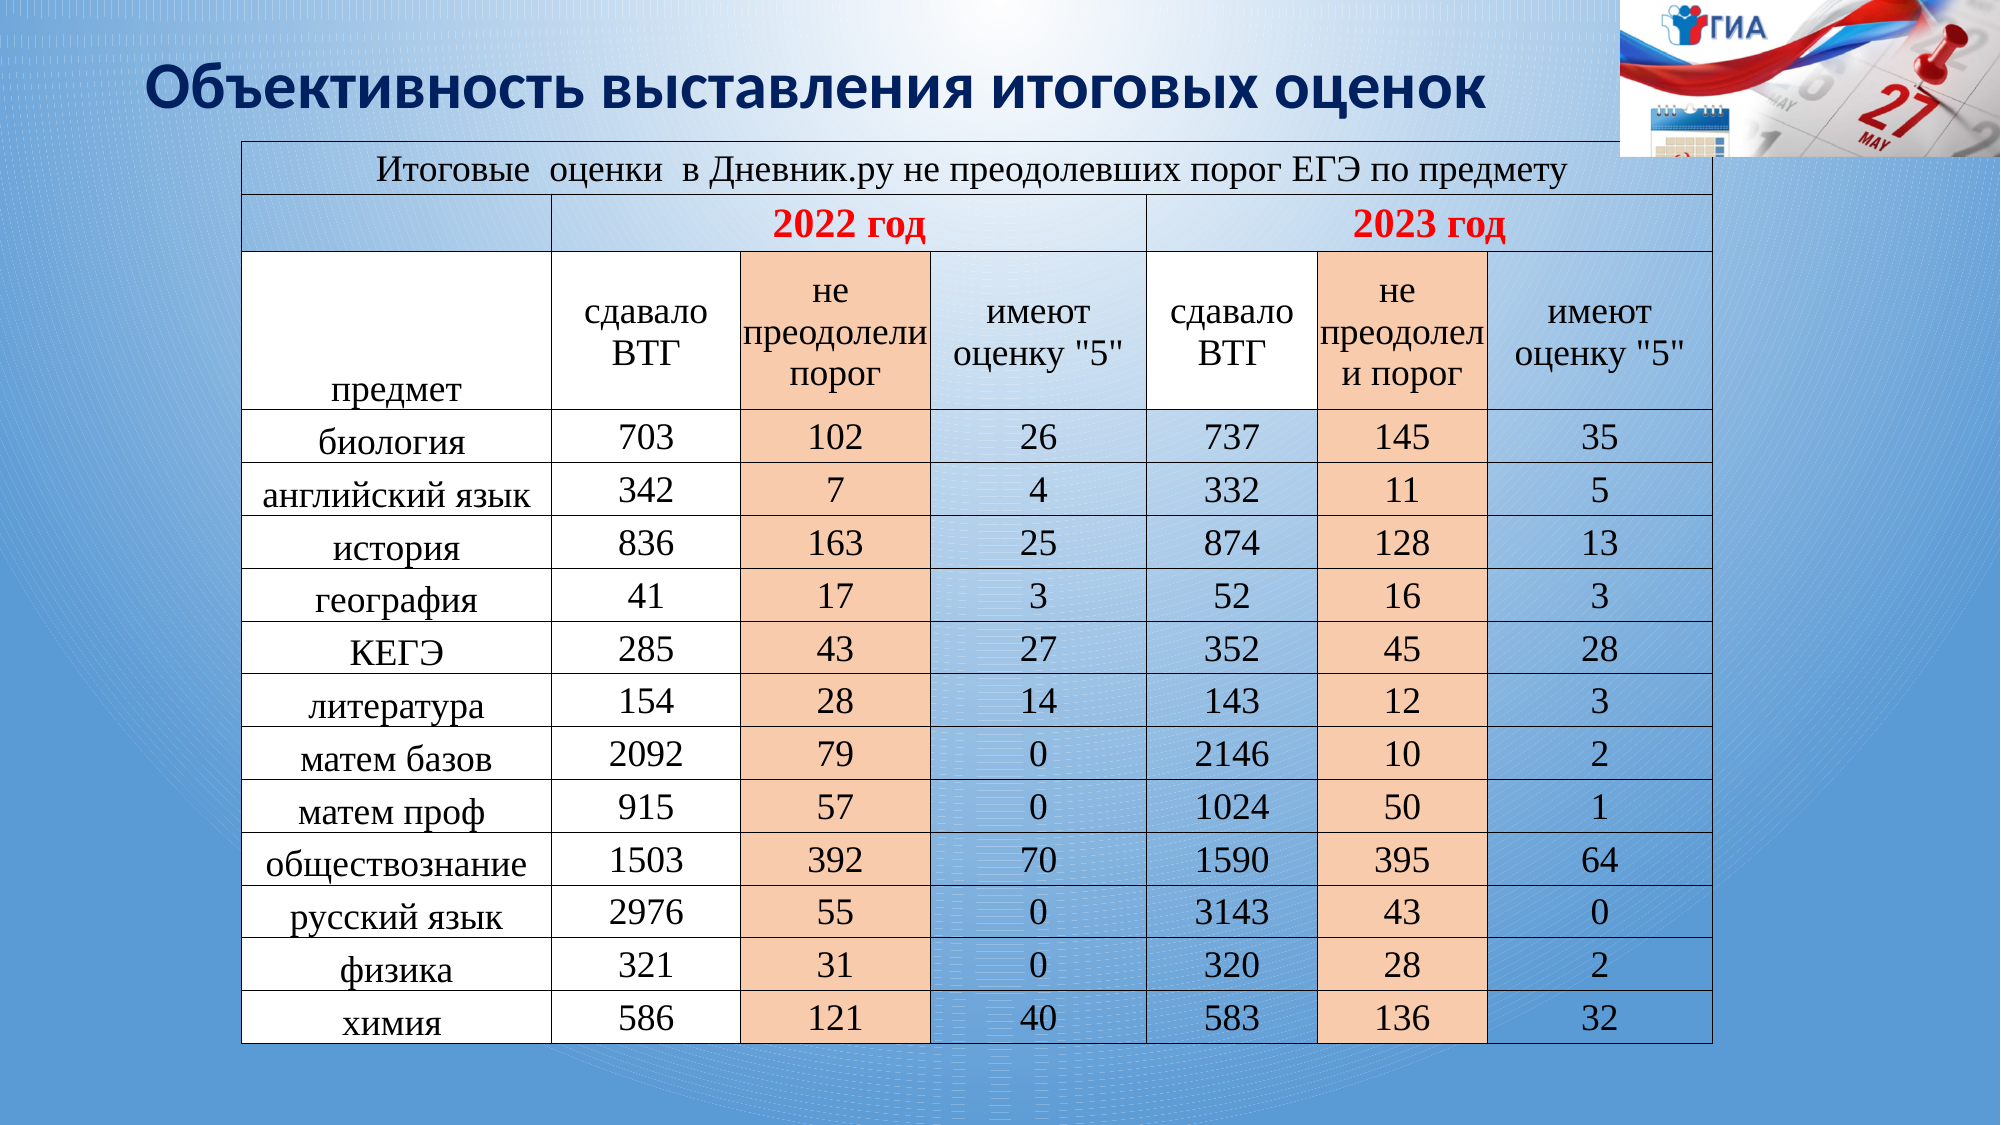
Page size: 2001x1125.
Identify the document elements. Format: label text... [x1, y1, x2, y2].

table_cell 26 [931, 410, 1146, 462]
table_cell 321 [552, 938, 740, 990]
table_cell 28 [741, 674, 930, 726]
table_cell 3 [1488, 569, 1712, 621]
table_cell история [242, 516, 551, 568]
table_cell 50 [1318, 780, 1487, 832]
table_cell литература [242, 674, 551, 726]
table_cell 121 [741, 991, 930, 1043]
table_cell 40 [931, 991, 1146, 1043]
table_cell 43 [741, 622, 930, 673]
table_cell не преодолели порог [741, 252, 930, 409]
table_cell не преодолели порог [1318, 252, 1487, 409]
table_cell 583 [1147, 991, 1317, 1043]
table_cell 1503 [552, 833, 740, 885]
table_cell 395 [1318, 833, 1487, 885]
table_cell 2023 год [1147, 195, 1712, 251]
table_cell 836 [552, 516, 740, 568]
table_cell матем базов [242, 727, 551, 779]
table_cell 11 [1318, 463, 1487, 515]
table_cell 45 [1318, 622, 1487, 673]
table_cell 3 [1488, 674, 1712, 726]
table_cell 2 [1488, 727, 1712, 779]
table_cell английский язык [242, 463, 551, 515]
table_cell 3143 [1147, 886, 1317, 937]
table_cell 320 [1147, 938, 1317, 990]
table_cell 27 [931, 622, 1146, 673]
table_cell 0 [1488, 886, 1712, 937]
table_cell 0 [931, 938, 1146, 990]
table_cell 145 [1318, 410, 1487, 462]
table_cell 12 [1318, 674, 1487, 726]
table_cell имеют оценку "5" [931, 252, 1146, 409]
picture [1619, 0, 2000, 157]
table_cell предмет [242, 252, 551, 409]
table_cell 136 [1318, 991, 1487, 1043]
table_cell сдавало ВТГ [1147, 252, 1317, 409]
table_cell 2022 год [552, 195, 1146, 251]
table_cell обществознание [242, 833, 551, 885]
table_cell 0 [931, 727, 1146, 779]
table_cell 0 [931, 886, 1146, 937]
table_cell 79 [741, 727, 930, 779]
table_cell сдавало ВТГ [552, 252, 740, 409]
table_cell 52 [1147, 569, 1317, 621]
table_cell химия [242, 991, 551, 1043]
table_cell 703 [552, 410, 740, 462]
table_cell матем проф [242, 780, 551, 832]
table_cell 2146 [1147, 727, 1317, 779]
table_cell 2 [1488, 938, 1712, 990]
table_cell 352 [1147, 622, 1317, 673]
table_cell 28 [1318, 938, 1487, 990]
table_cell 874 [1147, 516, 1317, 568]
table_cell 3 [931, 569, 1146, 621]
table_cell 55 [741, 886, 930, 937]
table_cell 25 [931, 516, 1146, 568]
table_cell 285 [552, 622, 740, 673]
table_cell 57 [741, 780, 930, 832]
table_cell география [242, 569, 551, 621]
table_cell 13 [1488, 516, 1712, 568]
table_cell 1024 [1147, 780, 1317, 832]
table_cell 32 [1488, 991, 1712, 1043]
table_cell КЕГЭ [242, 622, 551, 673]
table_cell 28 [1488, 622, 1712, 673]
table_cell 70 [931, 833, 1146, 885]
table_cell 163 [741, 516, 930, 568]
table_cell 586 [552, 991, 740, 1043]
table_cell 2092 [552, 727, 740, 779]
table_cell русский язык [242, 886, 551, 937]
table_header Итоговые оценки в Дневник.ру не преодолевших порог ЕГЭ по предмету [242, 142, 1712, 194]
table_cell 915 [552, 780, 740, 832]
table_cell 17 [741, 569, 930, 621]
table_cell имеют оценку "5" [1488, 252, 1712, 409]
table_cell 7 [741, 463, 930, 515]
table_cell 102 [741, 410, 930, 462]
table_cell 392 [741, 833, 930, 885]
table_cell 332 [1147, 463, 1317, 515]
table_cell 10 [1318, 727, 1487, 779]
table_cell 31 [741, 938, 930, 990]
table_cell 128 [1318, 516, 1487, 568]
table_cell 41 [552, 569, 740, 621]
table_cell 143 [1147, 674, 1317, 726]
table_cell 2976 [552, 886, 740, 937]
table_cell 64 [1488, 833, 1712, 885]
table_cell 16 [1318, 569, 1487, 621]
table_cell физика [242, 938, 551, 990]
table_cell 35 [1488, 410, 1712, 462]
table_cell 342 [552, 463, 740, 515]
table_cell 0 [931, 780, 1146, 832]
table_cell 14 [931, 674, 1146, 726]
table_cell 1590 [1147, 833, 1317, 885]
table_cell [242, 195, 551, 251]
table_cell 737 [1147, 410, 1317, 462]
table_cell 43 [1318, 886, 1487, 937]
table_cell 4 [931, 463, 1146, 515]
table_cell 5 [1488, 463, 1712, 515]
table_cell 1 [1488, 780, 1712, 832]
title Объективность выставления итоговых оценок [0, 32, 1619, 142]
table_cell биология [242, 410, 551, 462]
table_cell 154 [552, 674, 740, 726]
